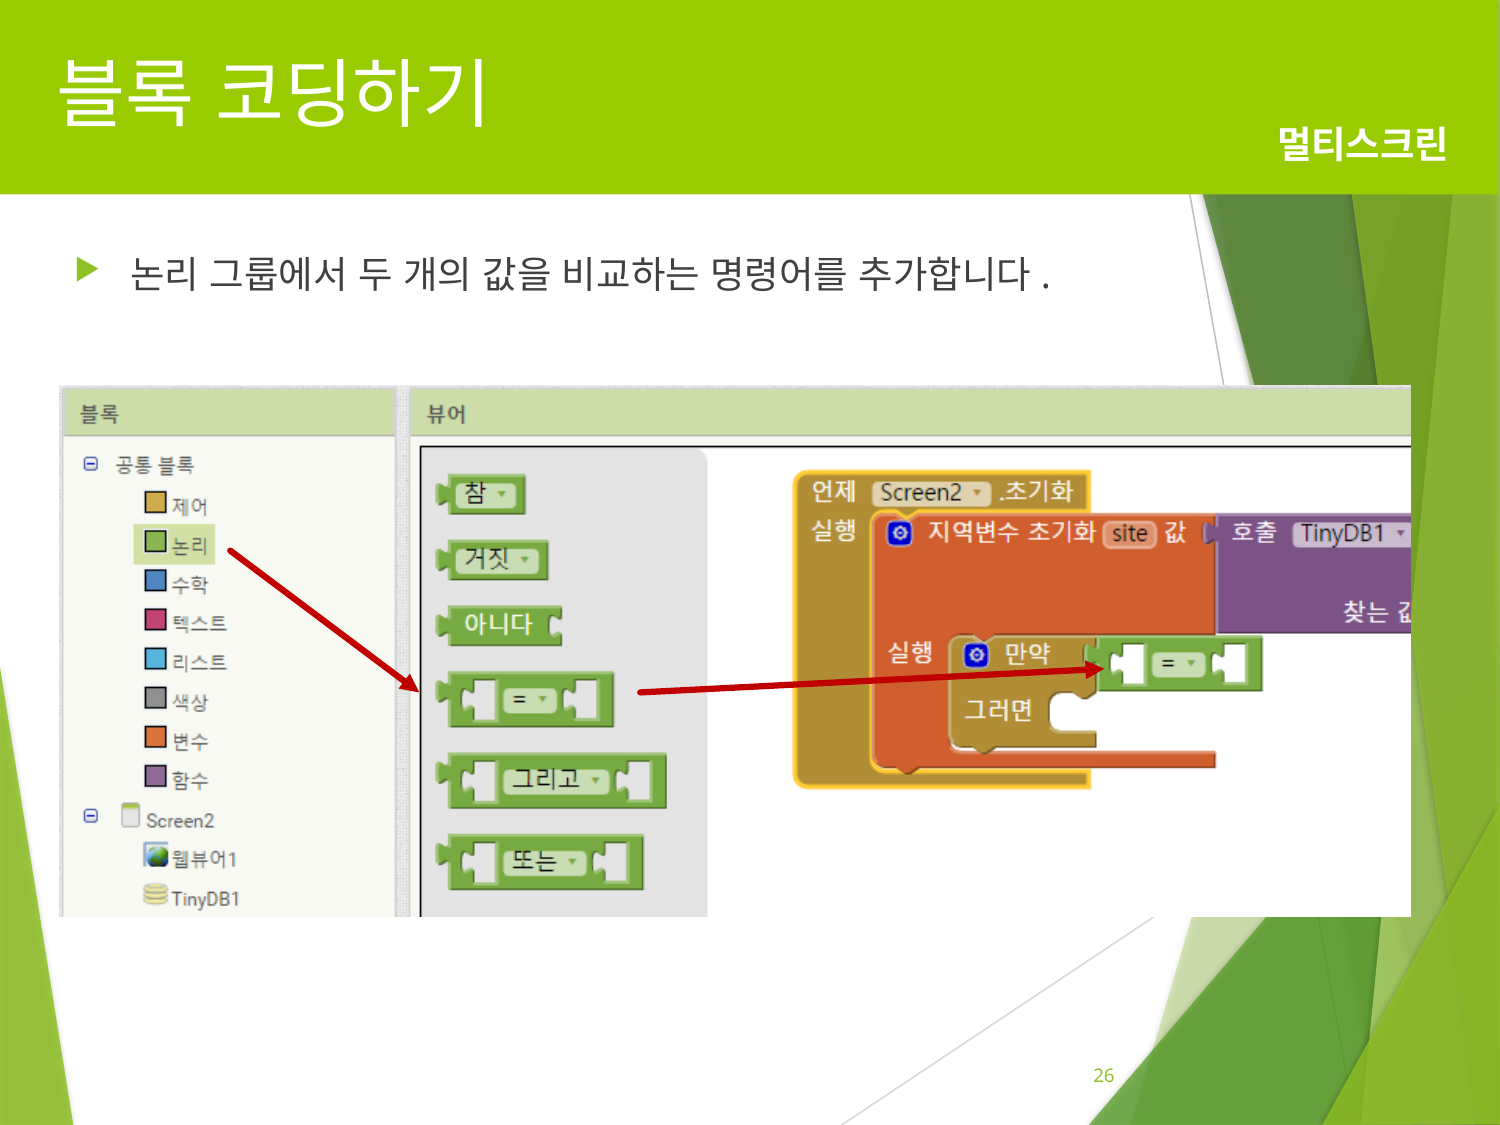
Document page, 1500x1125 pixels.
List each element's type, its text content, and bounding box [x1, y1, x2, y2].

list 논리 그룹에서 두 개의 값을 비교하는 명령어를 추가합니다. [59, 243, 1436, 1000]
text_box 멀티스크린 [1262, 113, 1465, 174]
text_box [229, 550, 420, 693]
title 블록 코딩하기 [41, 38, 1471, 173]
picture [58, 384, 1412, 918]
slide_number 26 [1045, 1046, 1130, 1107]
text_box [639, 668, 1105, 693]
